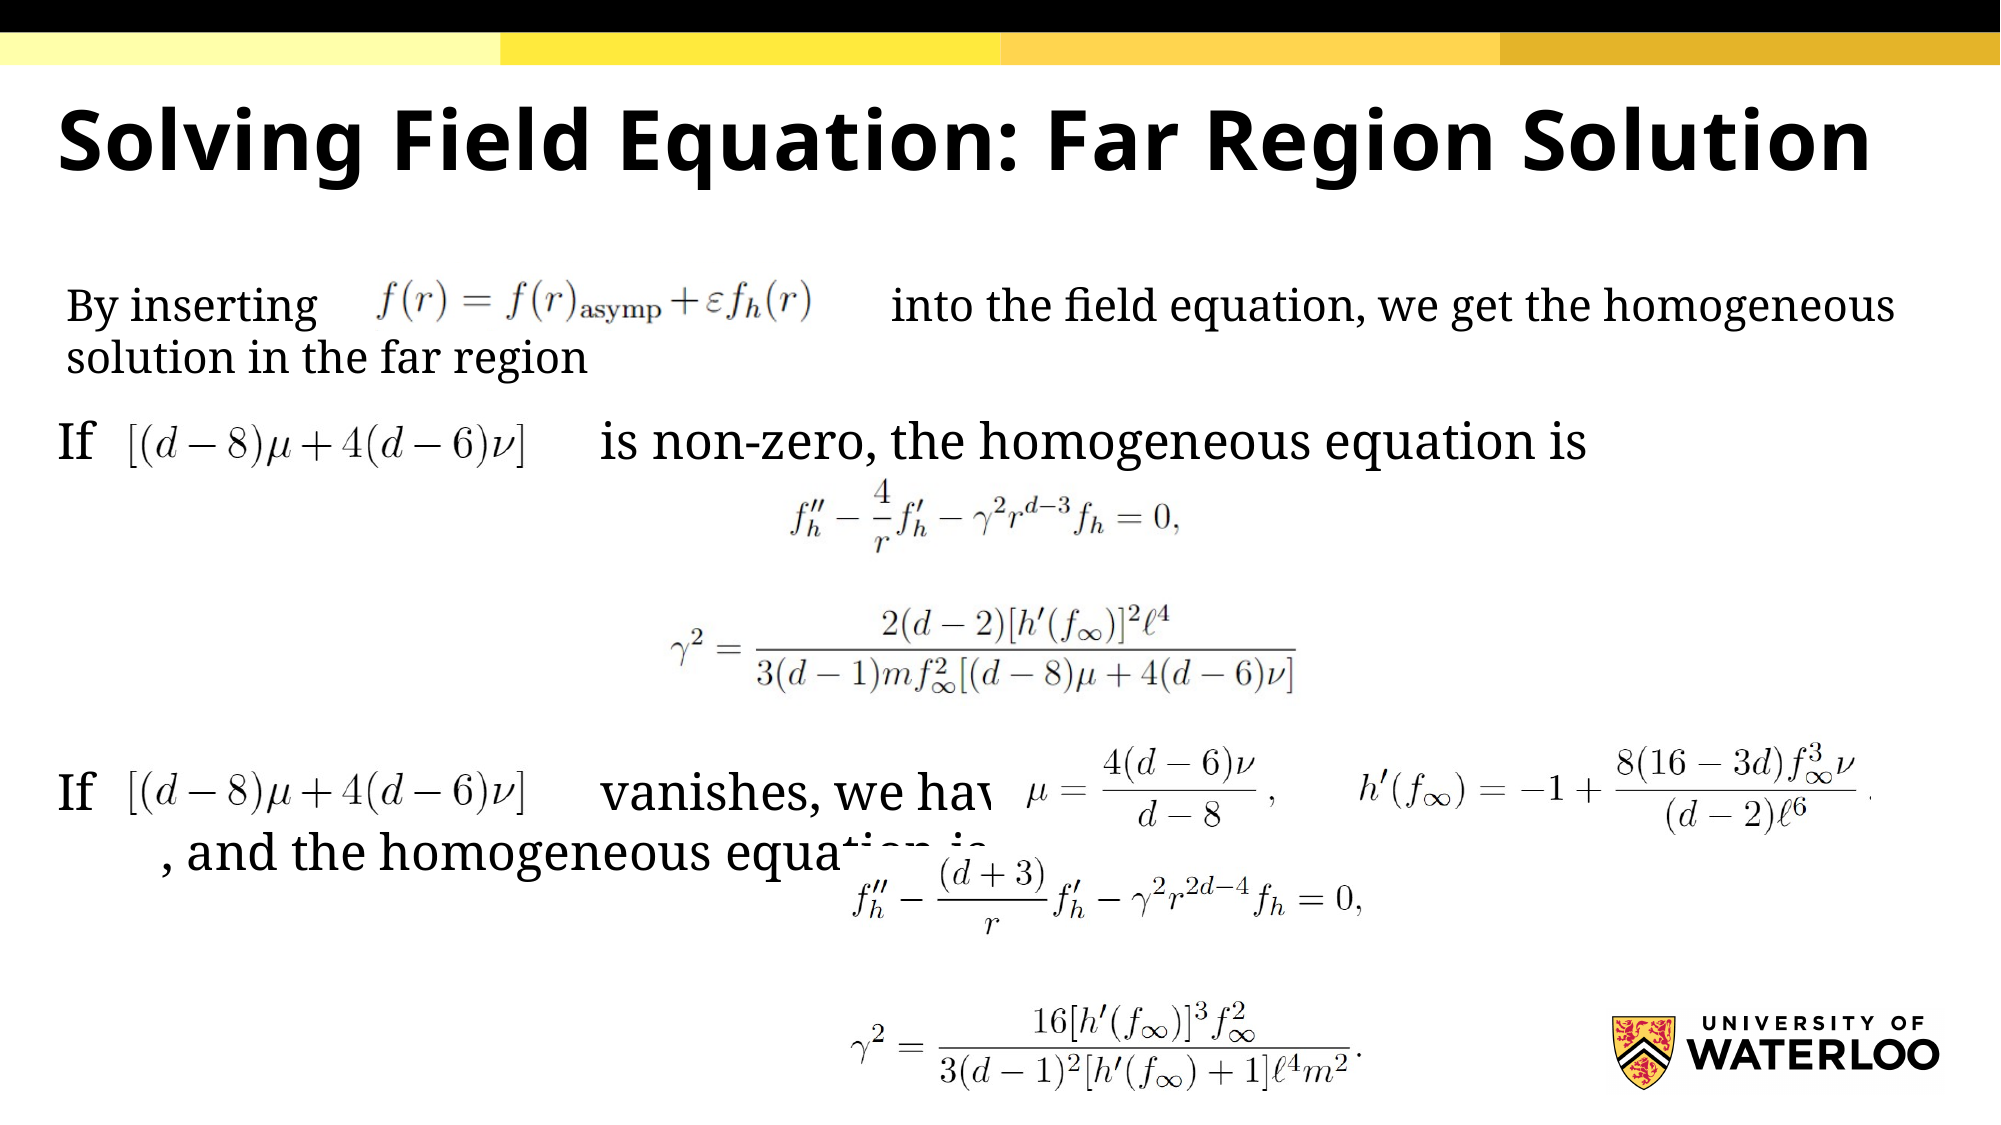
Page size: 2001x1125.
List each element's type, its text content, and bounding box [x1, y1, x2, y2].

picture [375, 262, 812, 331]
text_box By inserting into the field equation, we get the homogeneous solution in the far region [50, 269, 1949, 392]
picture [1606, 1008, 1945, 1095]
text_box If vanishes, we have , and the homogeneous equation is [42, 753, 1941, 971]
picture [130, 733, 528, 822]
picture [840, 846, 1384, 1095]
text_box If is non-zero, the homogeneous equation is [42, 401, 1941, 620]
picture [130, 386, 528, 475]
picture [527, 477, 1384, 706]
title Solving Field Equation: Far Region Solution [42, 71, 1941, 219]
picture [991, 710, 1871, 842]
